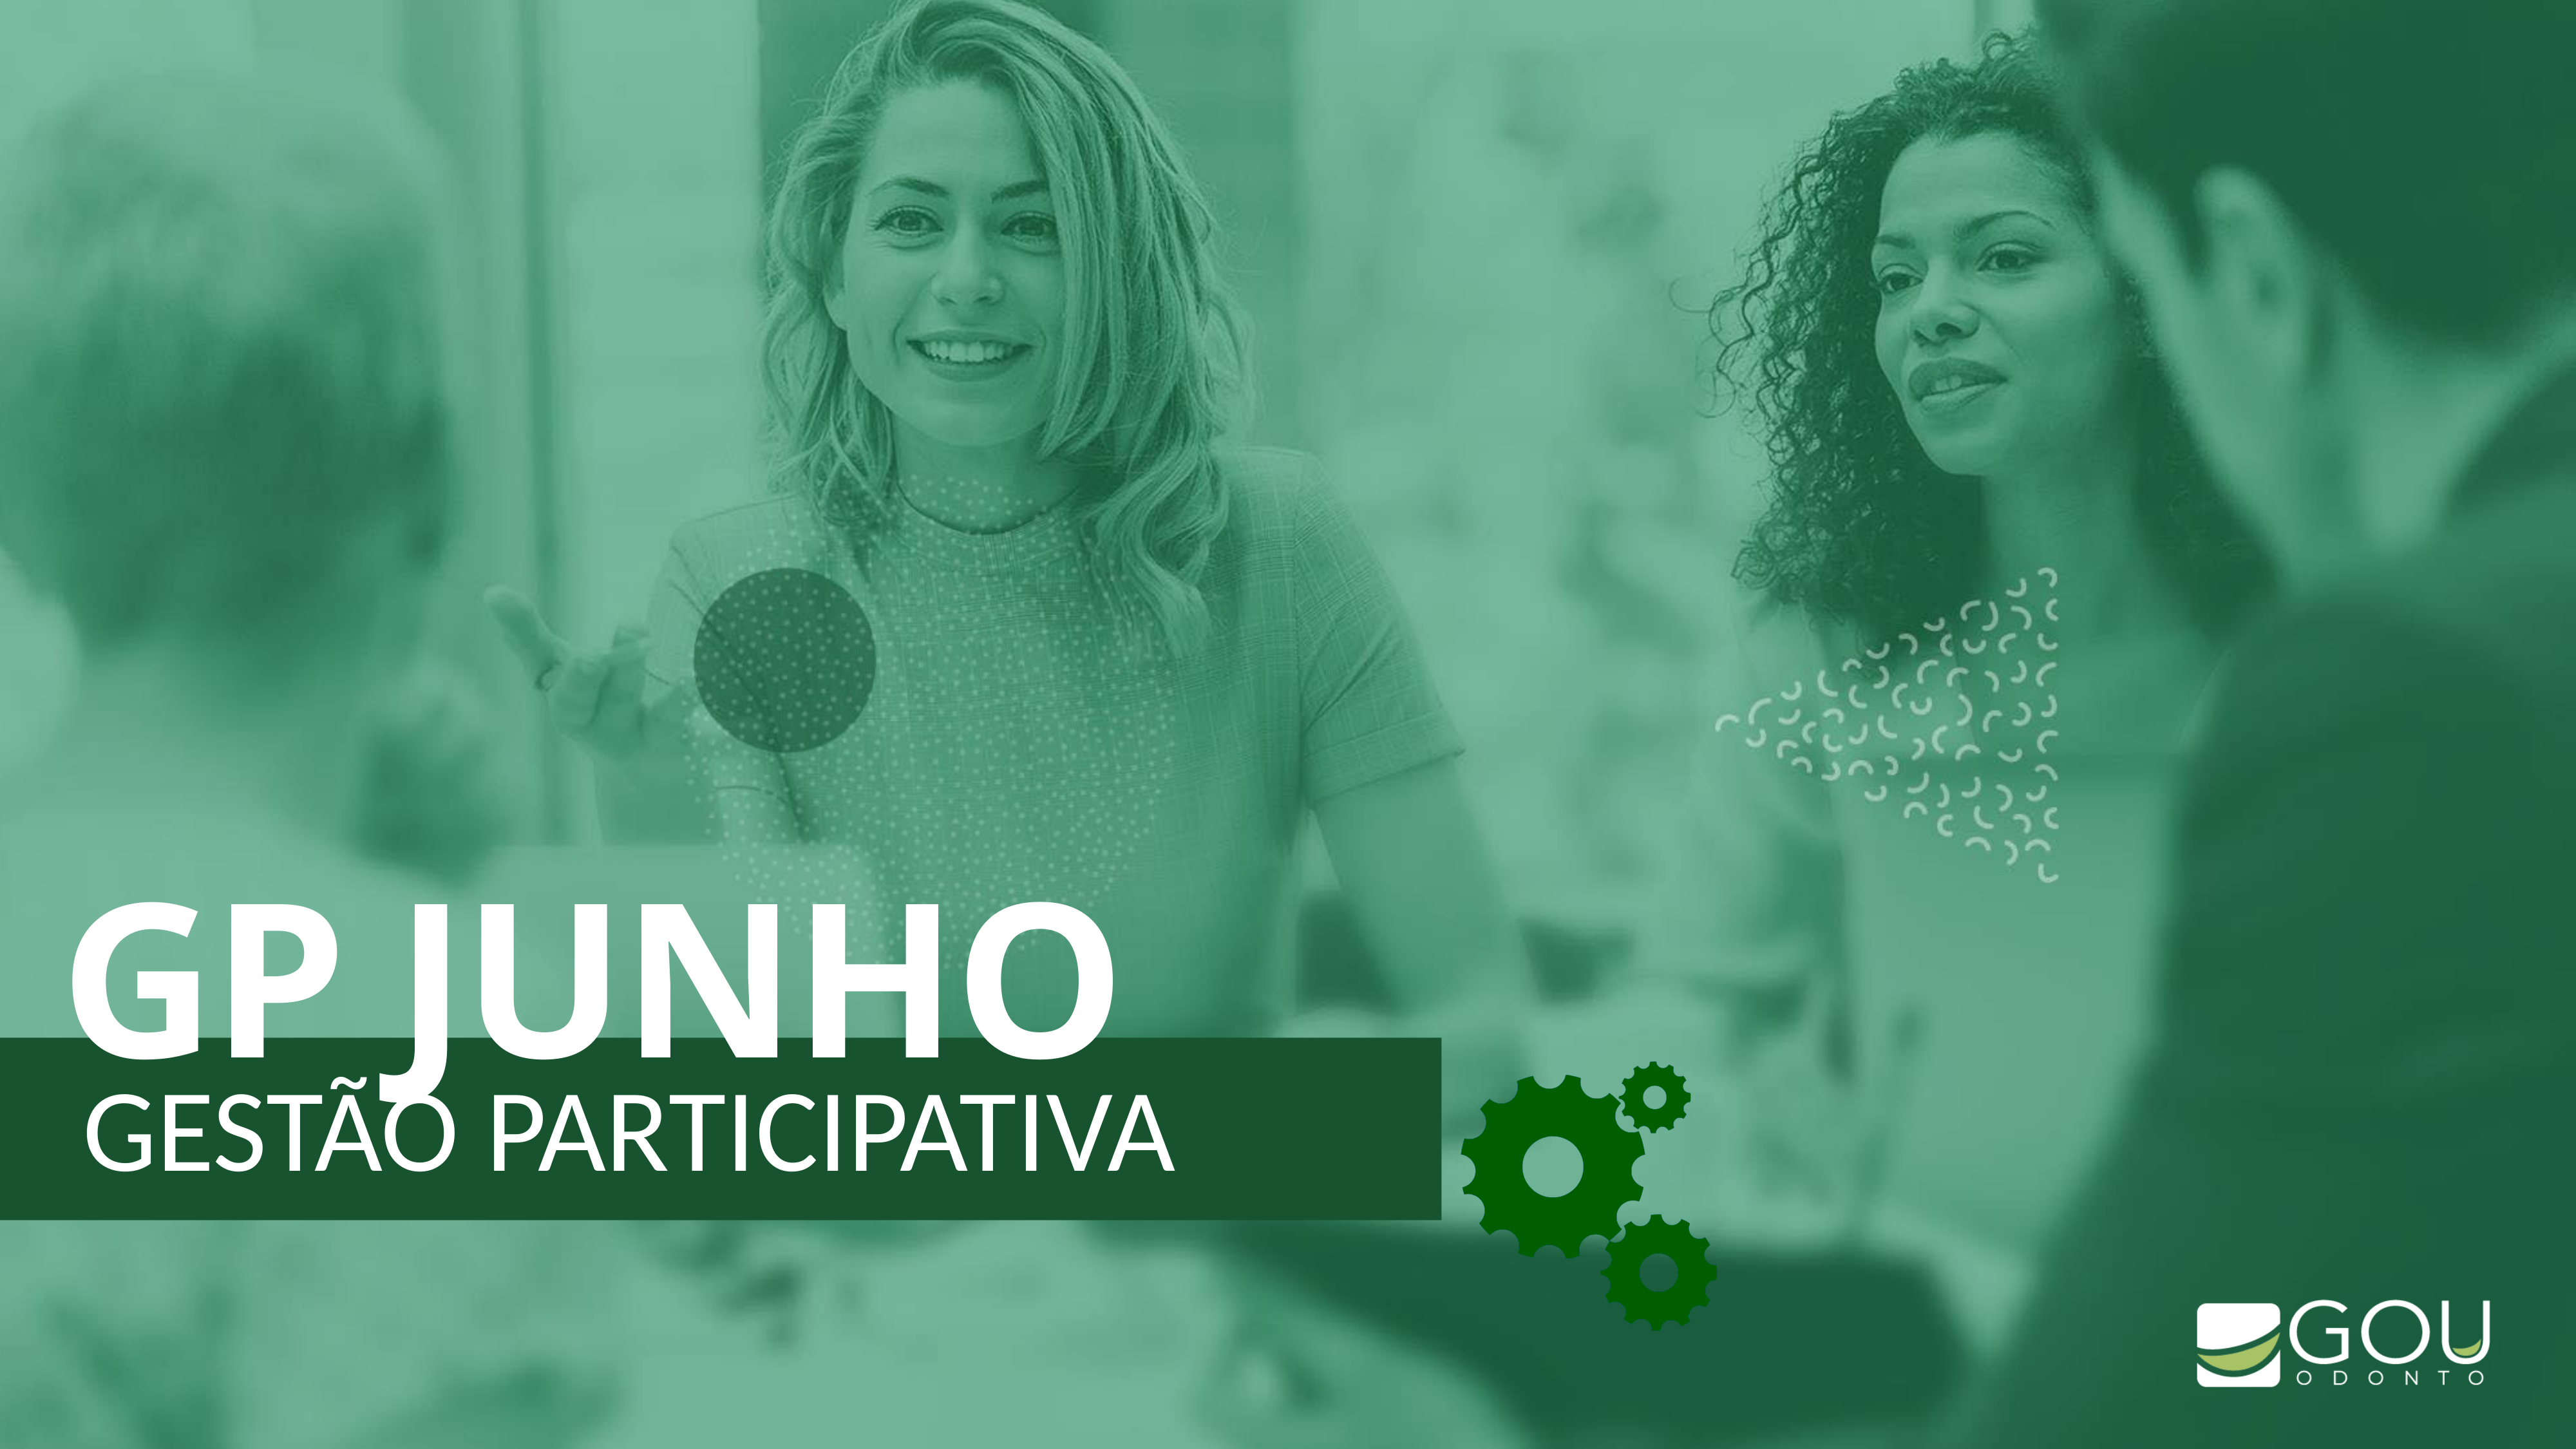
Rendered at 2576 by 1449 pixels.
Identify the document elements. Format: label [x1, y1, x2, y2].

picture [2173, 1272, 2515, 1415]
picture [1450, 1048, 1729, 1345]
text_box [0, 0, 2576, 1449]
